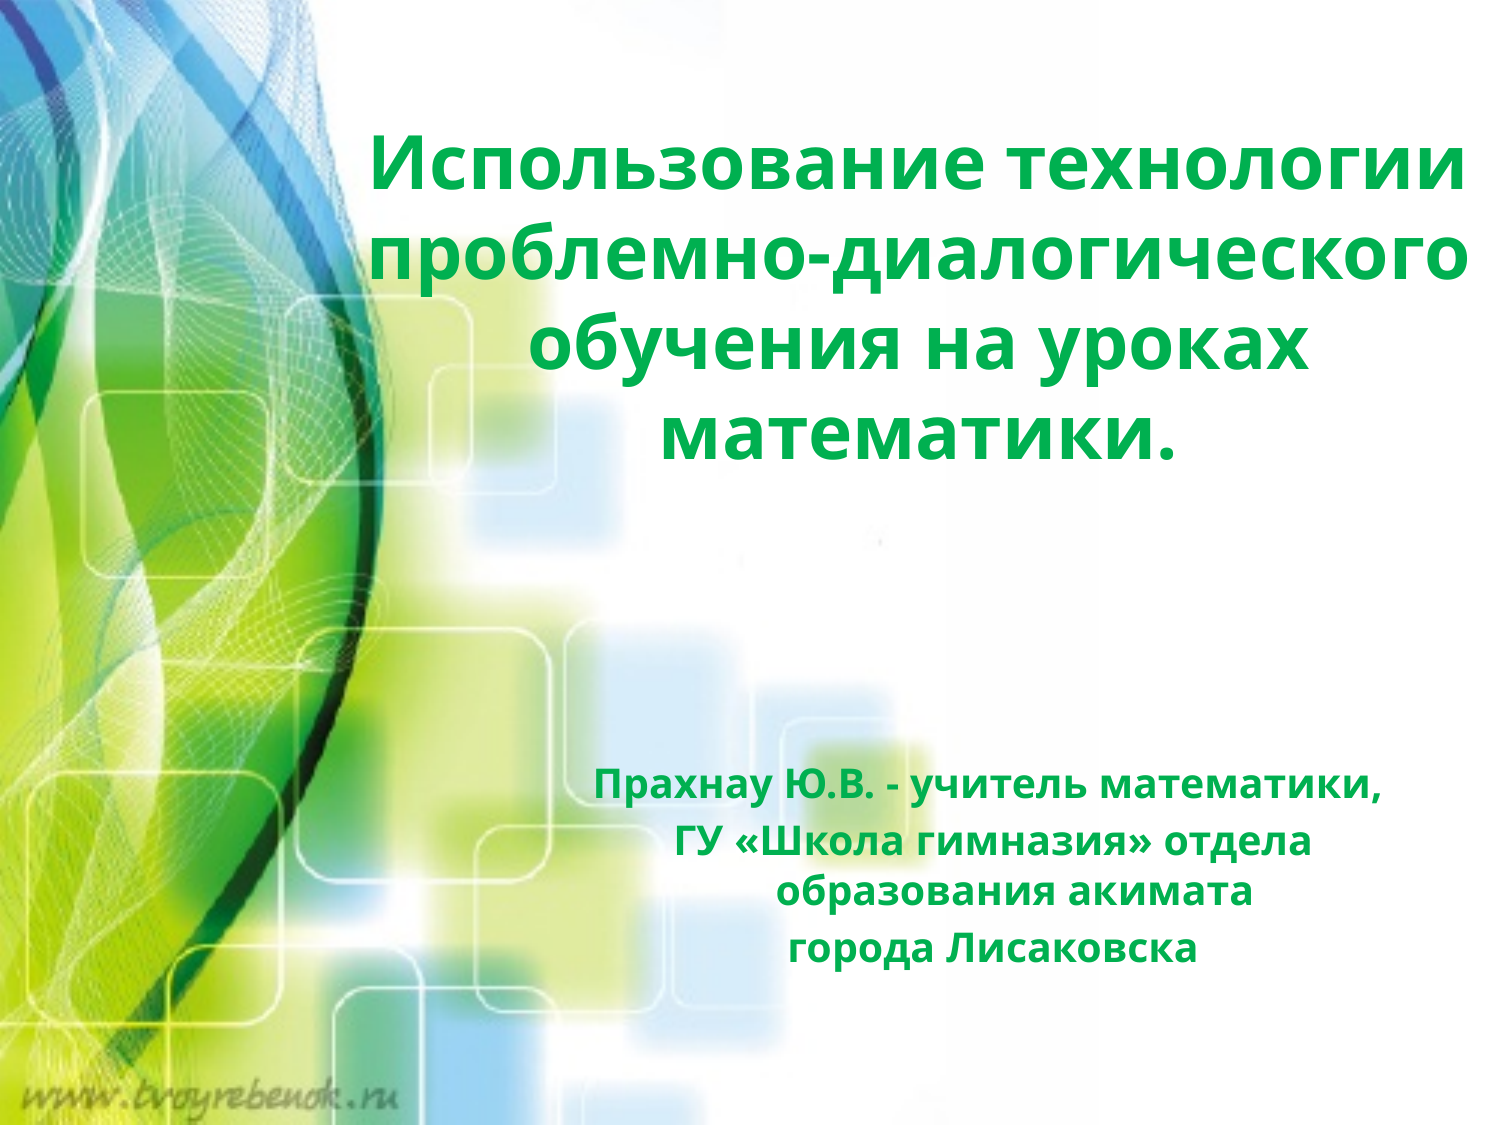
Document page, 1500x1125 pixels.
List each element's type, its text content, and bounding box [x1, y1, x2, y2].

title Использование технологии проблемно-диалогического обучения на уроках математики. [314, 246, 1500, 434]
list Прахнау Ю.В. - учитель математики, ГУ «Школа гимназия» отдела образования акимата города Лисаковска [574, 750, 1402, 997]
picture [0, 0, 1500, 1125]
